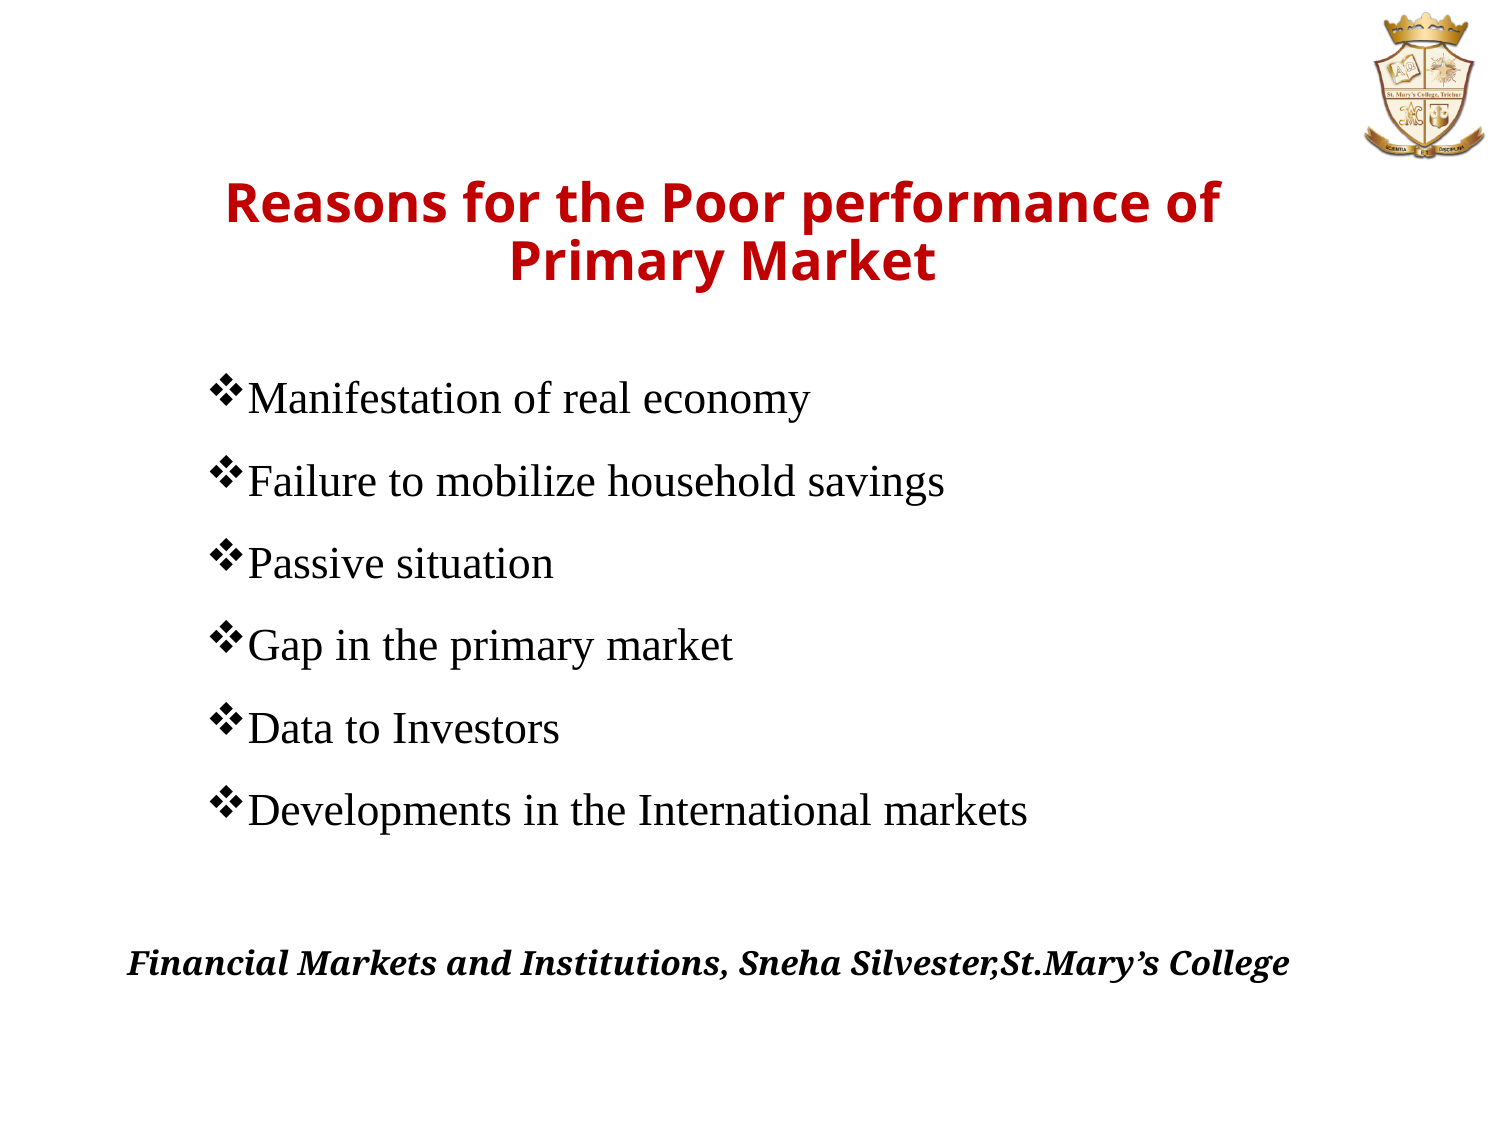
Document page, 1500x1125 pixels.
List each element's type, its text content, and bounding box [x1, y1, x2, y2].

text_box Financial Markets and Institutions, Sneha Silvester,St.Mary’s College [112, 935, 1402, 1030]
subtitle Manifestation of real economy Failure to mobilize household savings Passive situation Gap in the primary market Data to Investors Developments in the International markets [191, 332, 1305, 866]
title Reasons for the Poor performance of Primary Market [112, 141, 1334, 300]
picture [1342, 0, 1500, 183]
